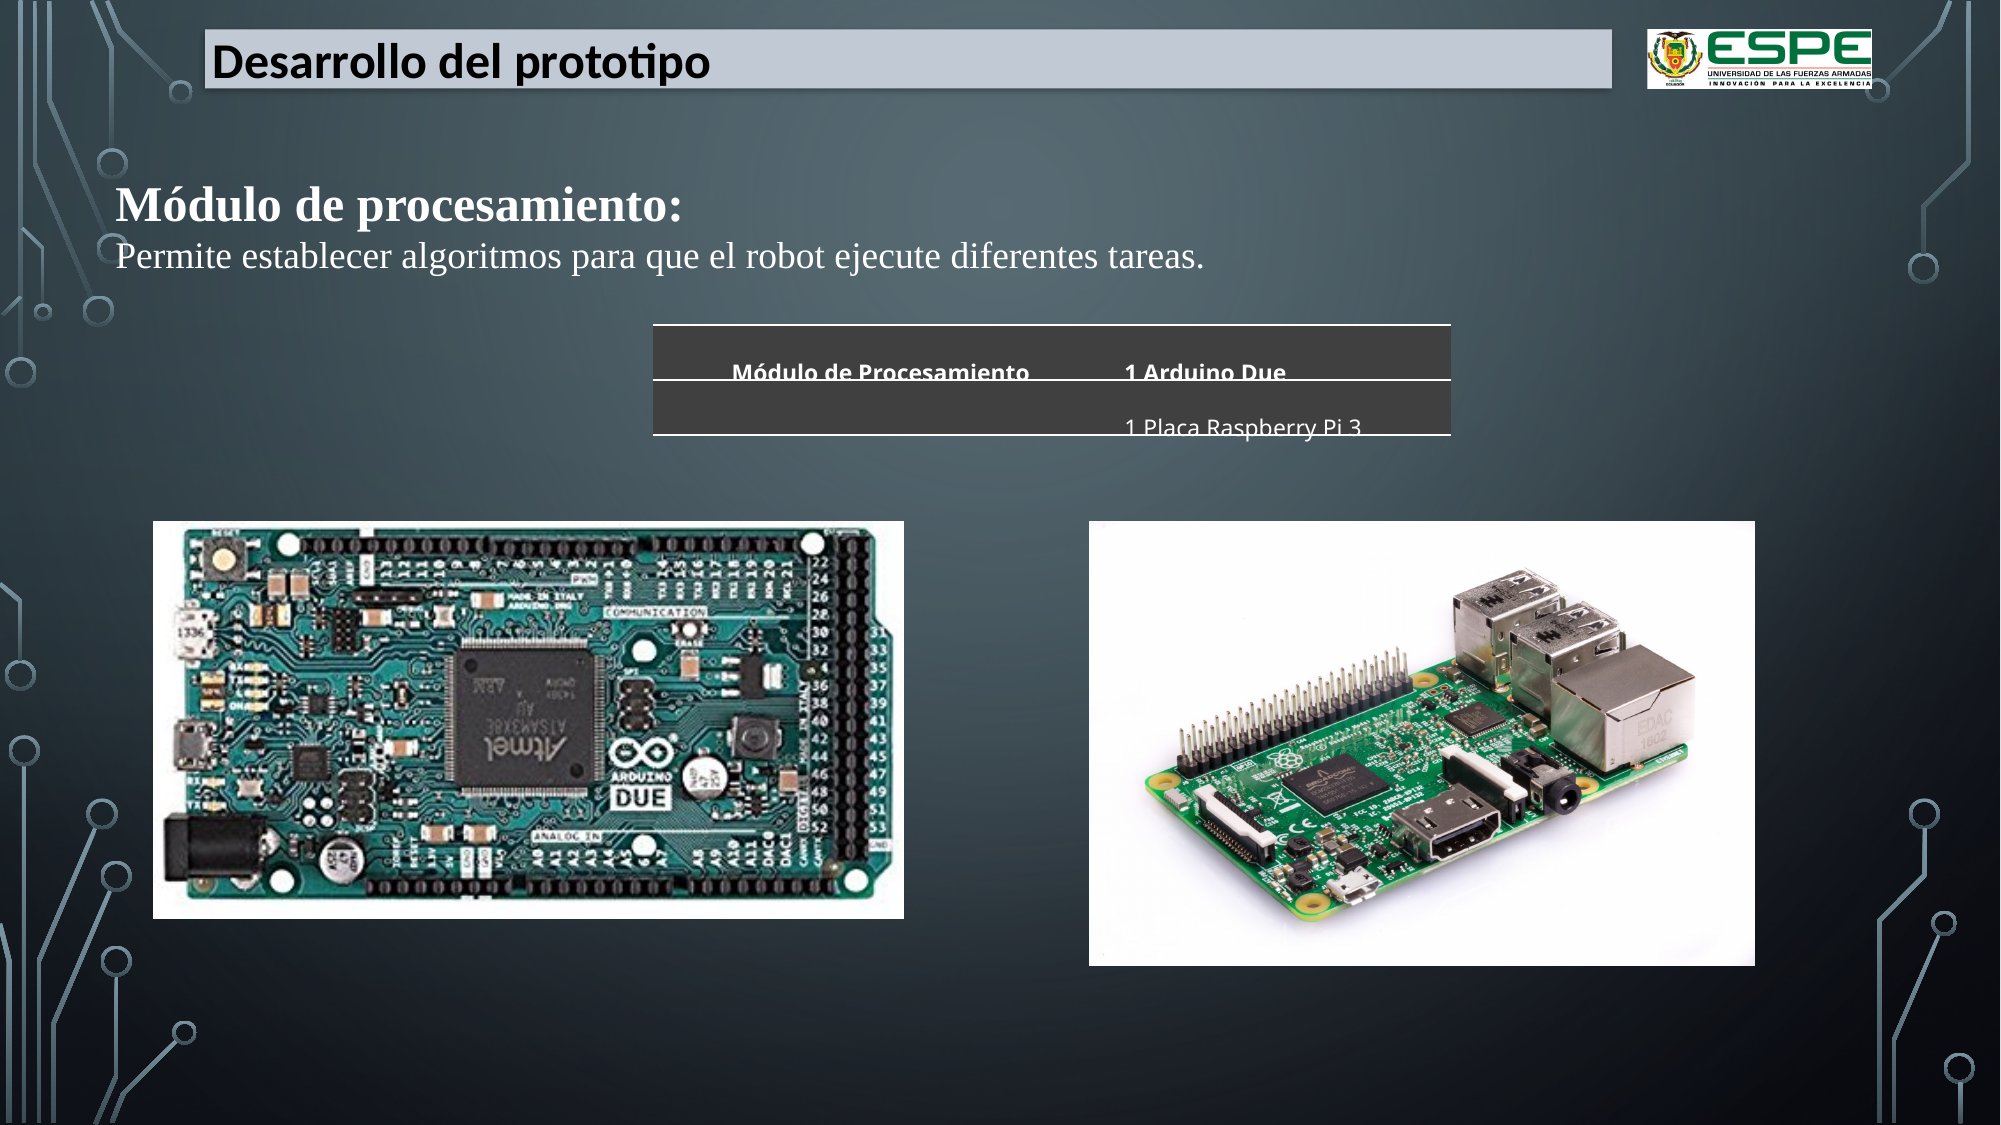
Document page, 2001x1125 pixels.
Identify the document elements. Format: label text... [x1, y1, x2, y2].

picture [153, 521, 904, 919]
text_box Desarrollo del prototipo [205, 29, 1612, 89]
table_header 1 Arduino Due [1046, 326, 1451, 379]
table_cell 1 Placa Raspberry Pi 3 [1046, 381, 1451, 434]
text_box Módulo de procesamiento: Permite establecer algoritmos para que el robot ejecute diferentes tareas. [100, 163, 1872, 284]
picture [1088, 521, 1755, 967]
picture [1647, 29, 1872, 89]
table_cell [653, 381, 1046, 434]
table_header Módulo de Procesamiento [653, 326, 1046, 379]
